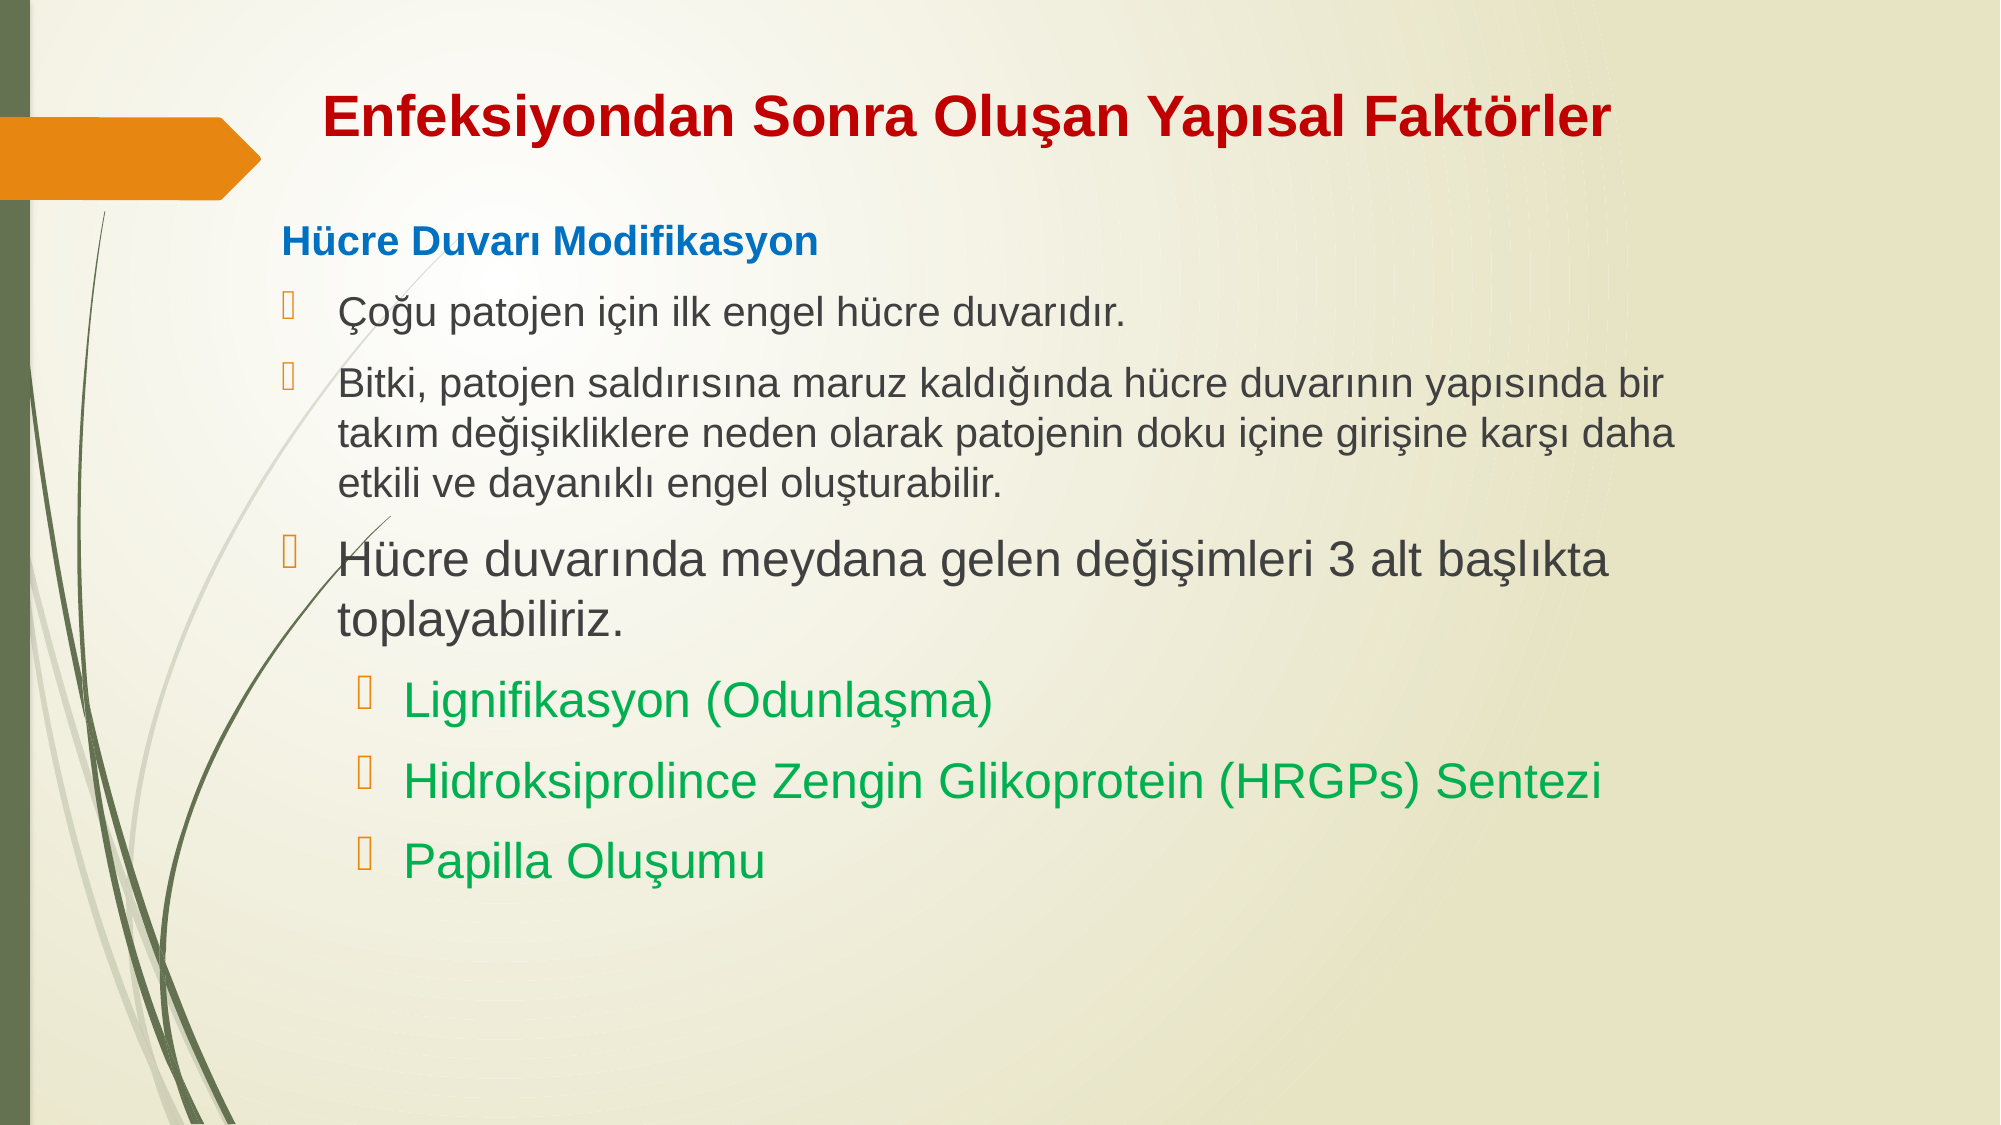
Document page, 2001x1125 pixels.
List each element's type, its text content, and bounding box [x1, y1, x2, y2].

title Enfeksiyondan Sonra Oluşan Yapısal Faktörler [307, 70, 1769, 184]
list Hücre Duvarı Modifikasyon Çoğu patojen için ilk engel hücre duvarıdır. Bitki, patojen saldırısına maruz kaldığında hücre duvarının yapısında bir takım değişikliklere neden olarak patojenin doku içine girişine karşı daha etkili ve dayanıklı engel oluşturabilir. Hücre duvarında meydana gelen değişimleri 3 alt başlıkta toplayabiliriz. Lignifikasyon (Odunlaşma) Hidroksiprolince Zengin Glikoprotein (HRGPs) Sentezi Papilla Oluşumu [266, 206, 1729, 905]
